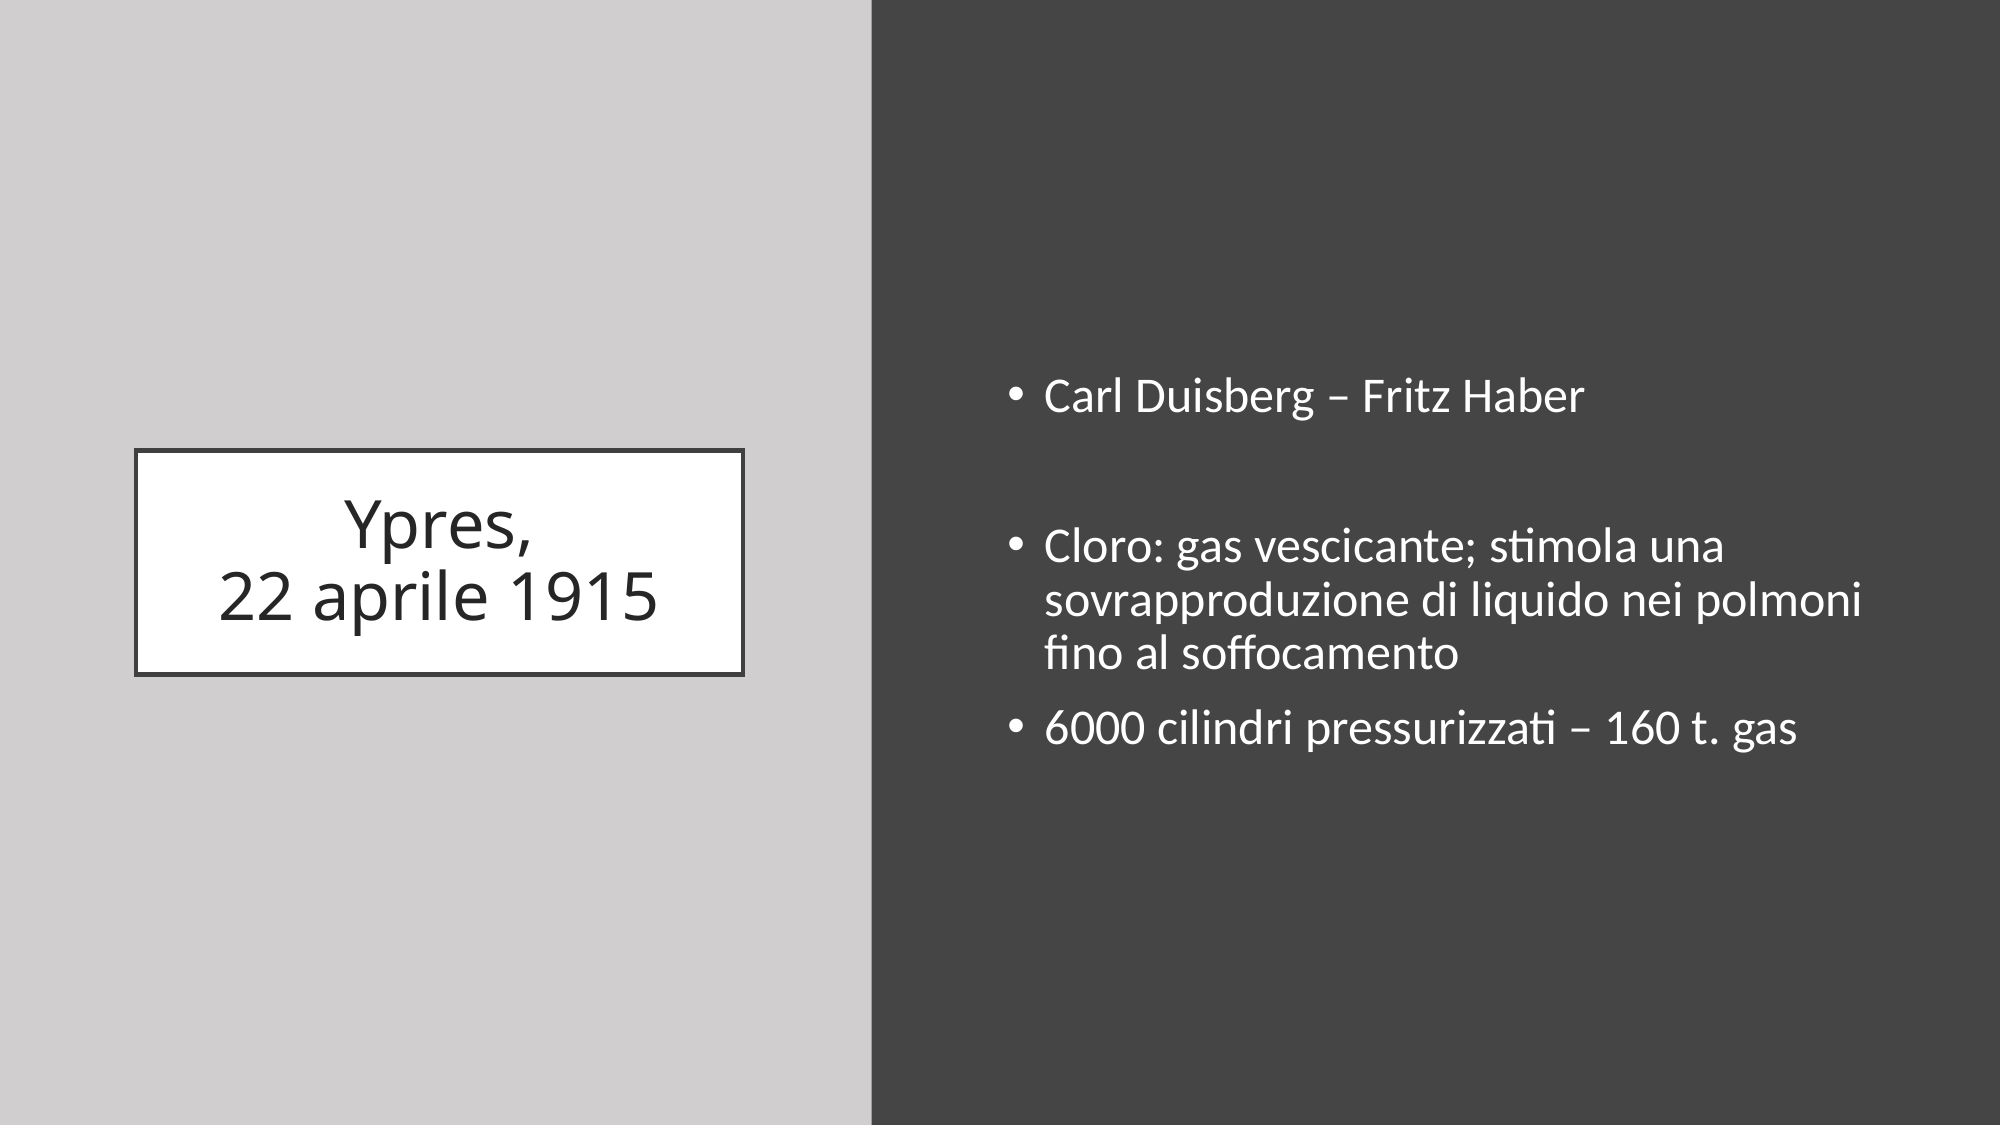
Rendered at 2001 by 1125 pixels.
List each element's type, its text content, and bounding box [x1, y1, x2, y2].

title Ypres, 22 aprile 1915 [136, 450, 743, 675]
text_box [0, 0, 873, 1125]
list Carl Duisberg – Fritz Haber Cloro: gas vescicante; stimola una sovrapproduzione di liquido nei polmoni fino al soffocamento 6000 cilindri pressurizzati – 160 t. gas [992, 131, 1880, 994]
